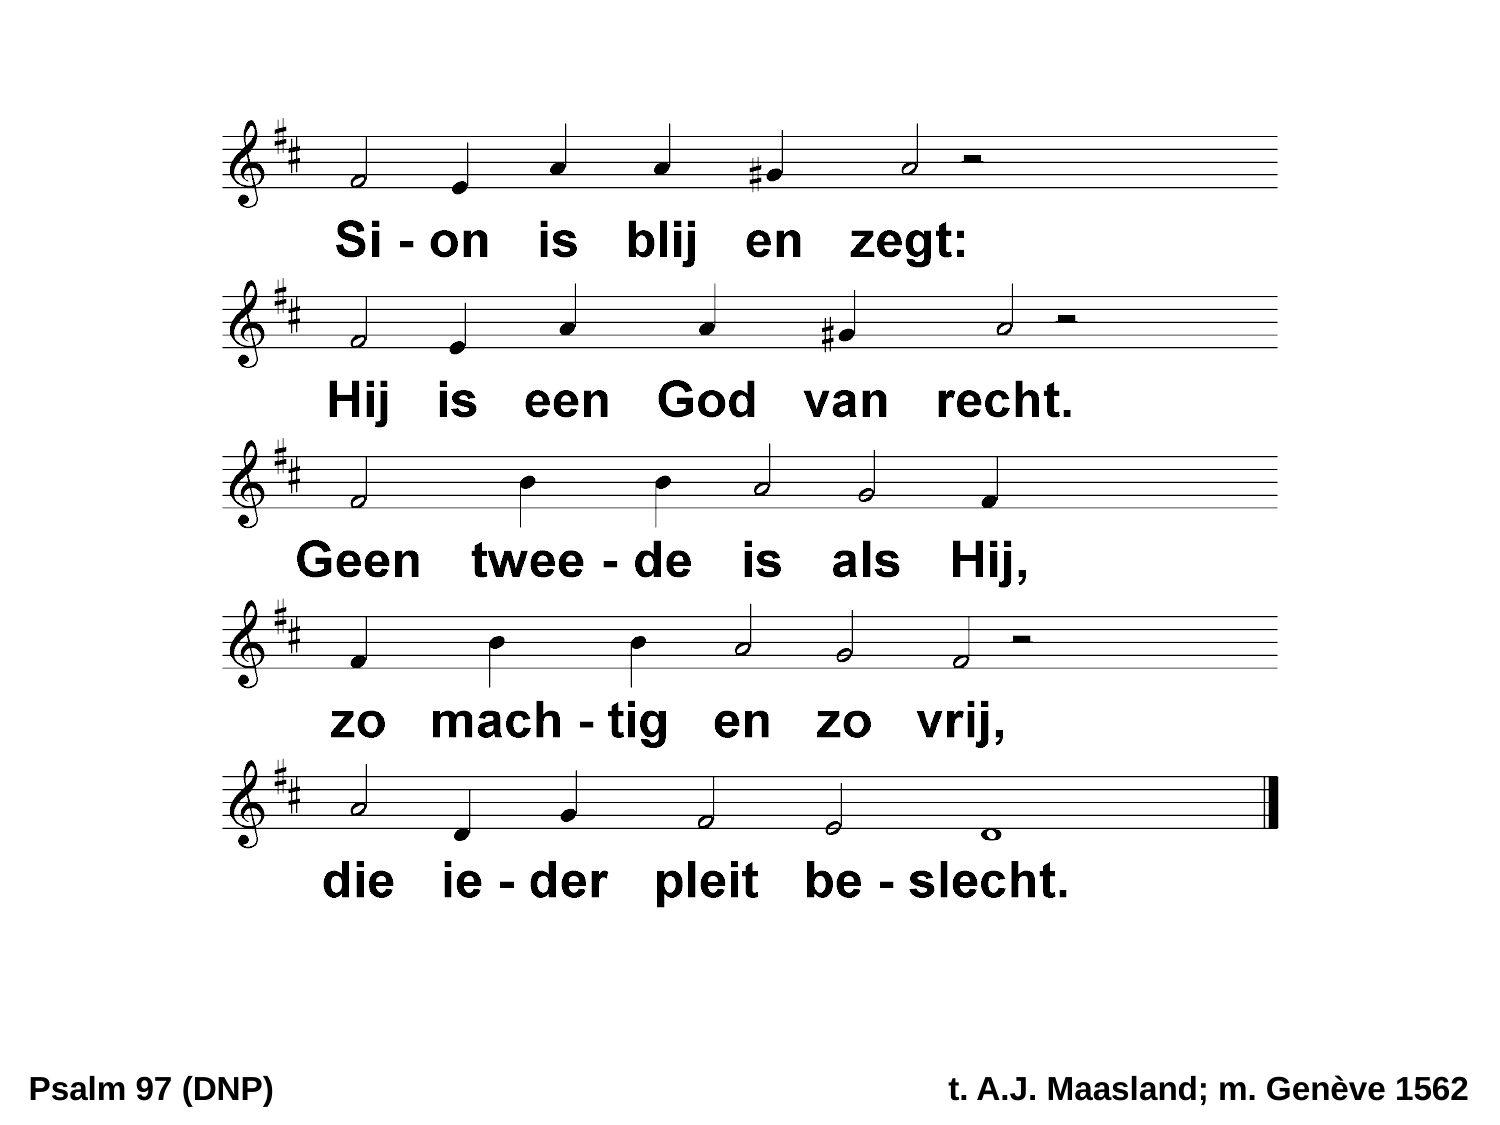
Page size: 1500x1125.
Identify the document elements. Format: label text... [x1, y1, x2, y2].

text_box Psalm 97 (DNP) t. A.J. Maasland; m. Genève 1562 [13, 1059, 1495, 1115]
picture [208, 103, 1292, 922]
